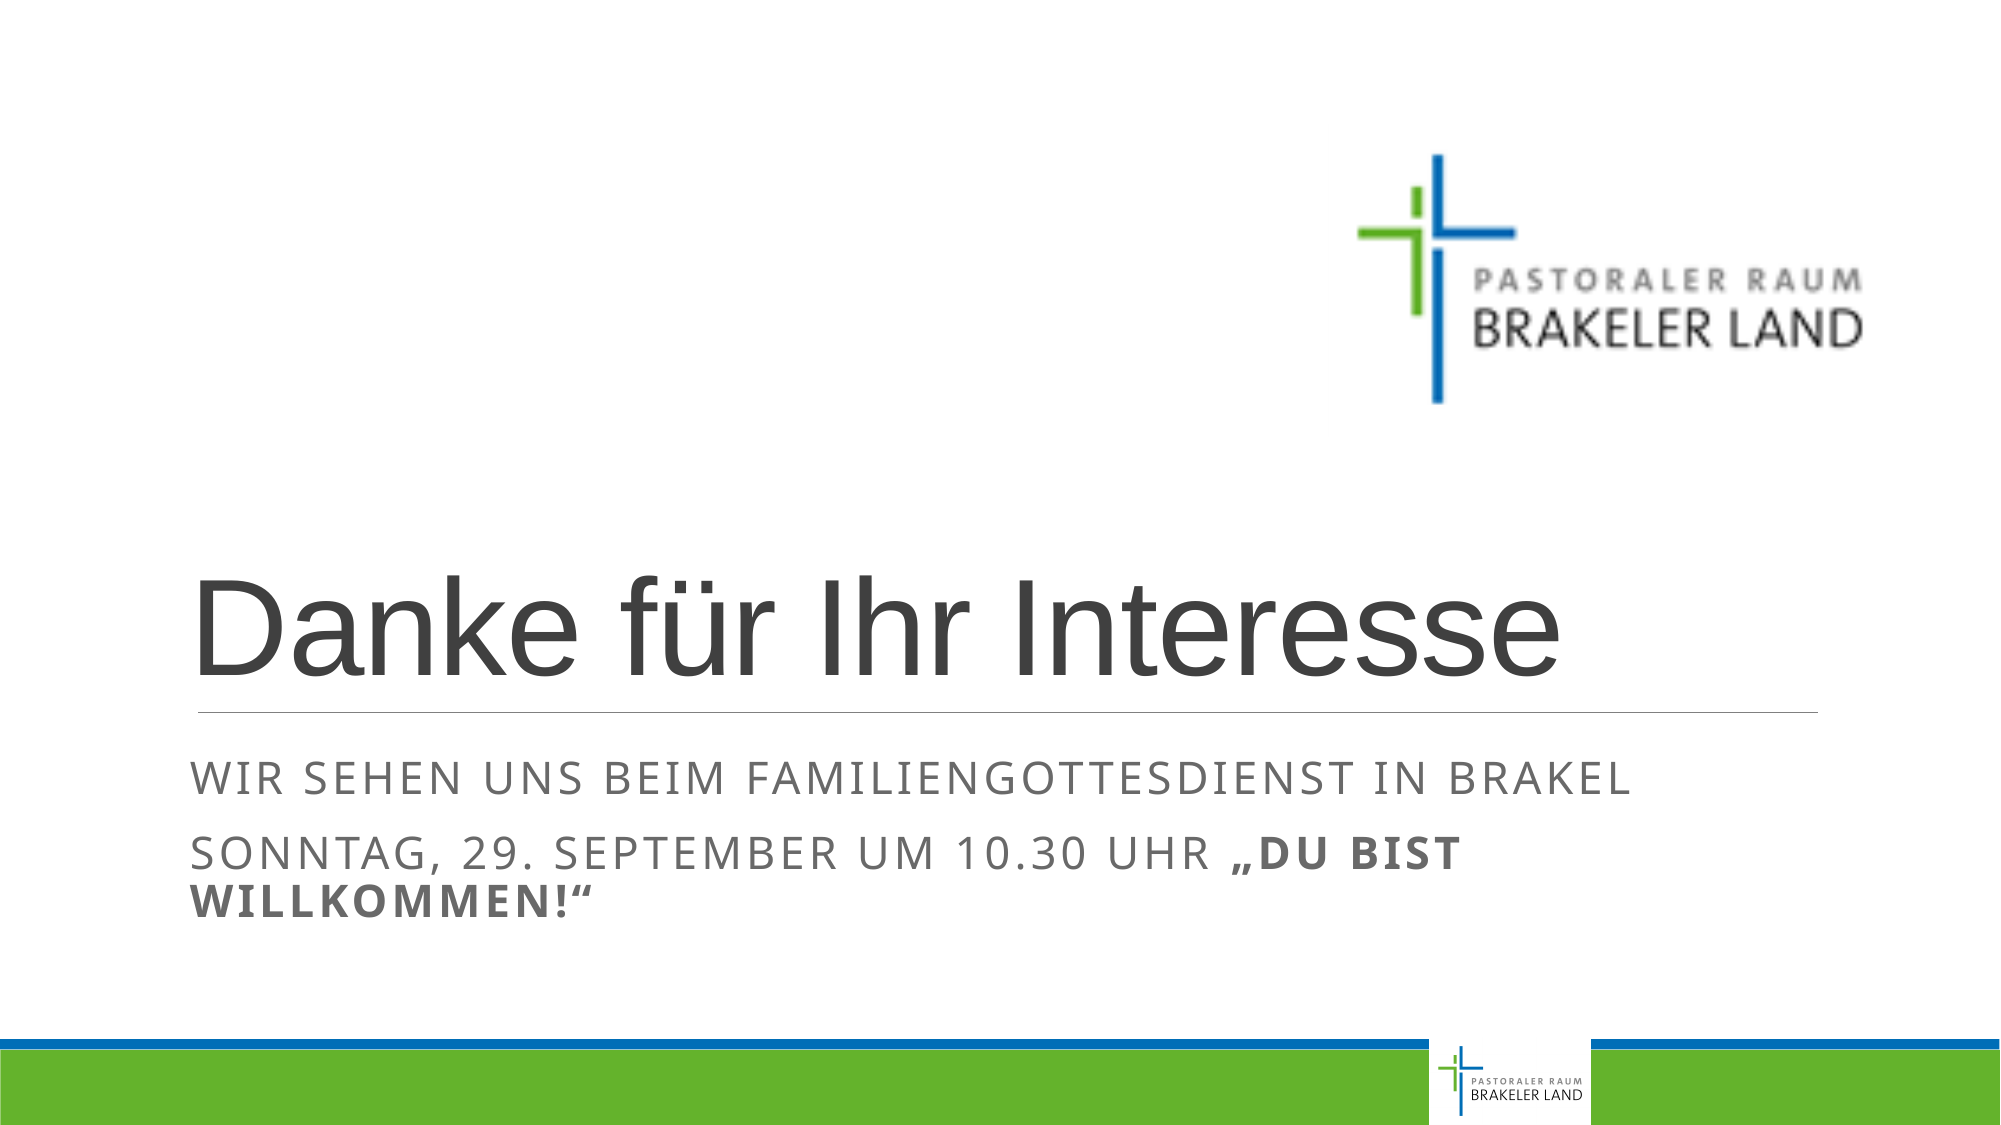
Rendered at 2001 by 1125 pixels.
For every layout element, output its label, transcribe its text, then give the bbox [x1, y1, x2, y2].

picture [1429, 1037, 1591, 1125]
subtitle Wir sehen uns beim Familiengottesdienst in Brakel Sonntag, 29. September um 10.30 Uhr „Du bist willkommen!“ [174, 748, 1825, 936]
picture [1326, 124, 1895, 437]
title Danke für Ihr Interesse [174, 436, 1825, 711]
